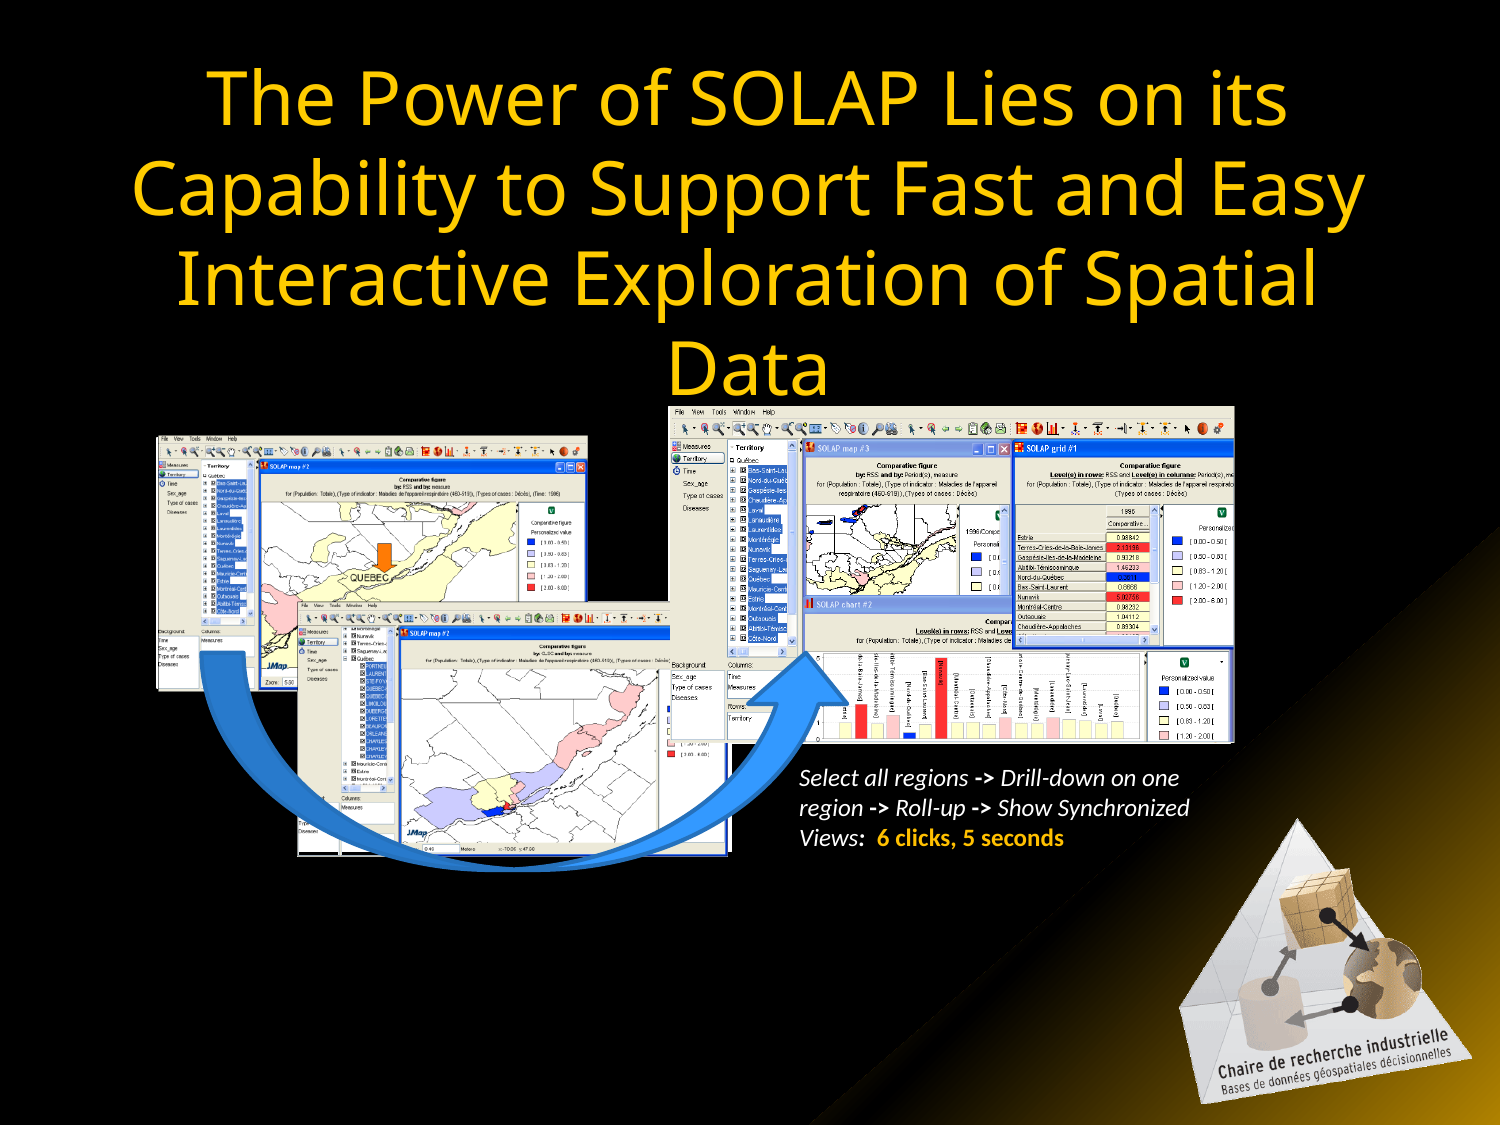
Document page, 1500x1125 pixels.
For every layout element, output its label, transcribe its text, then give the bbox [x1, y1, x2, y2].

picture [1179, 818, 1472, 1104]
title The Power of SOLAP Lies on its Capability to Support Fast and Easy Interactive Exploration of Spatial Data [73, 142, 1424, 318]
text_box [156, 406, 1240, 932]
